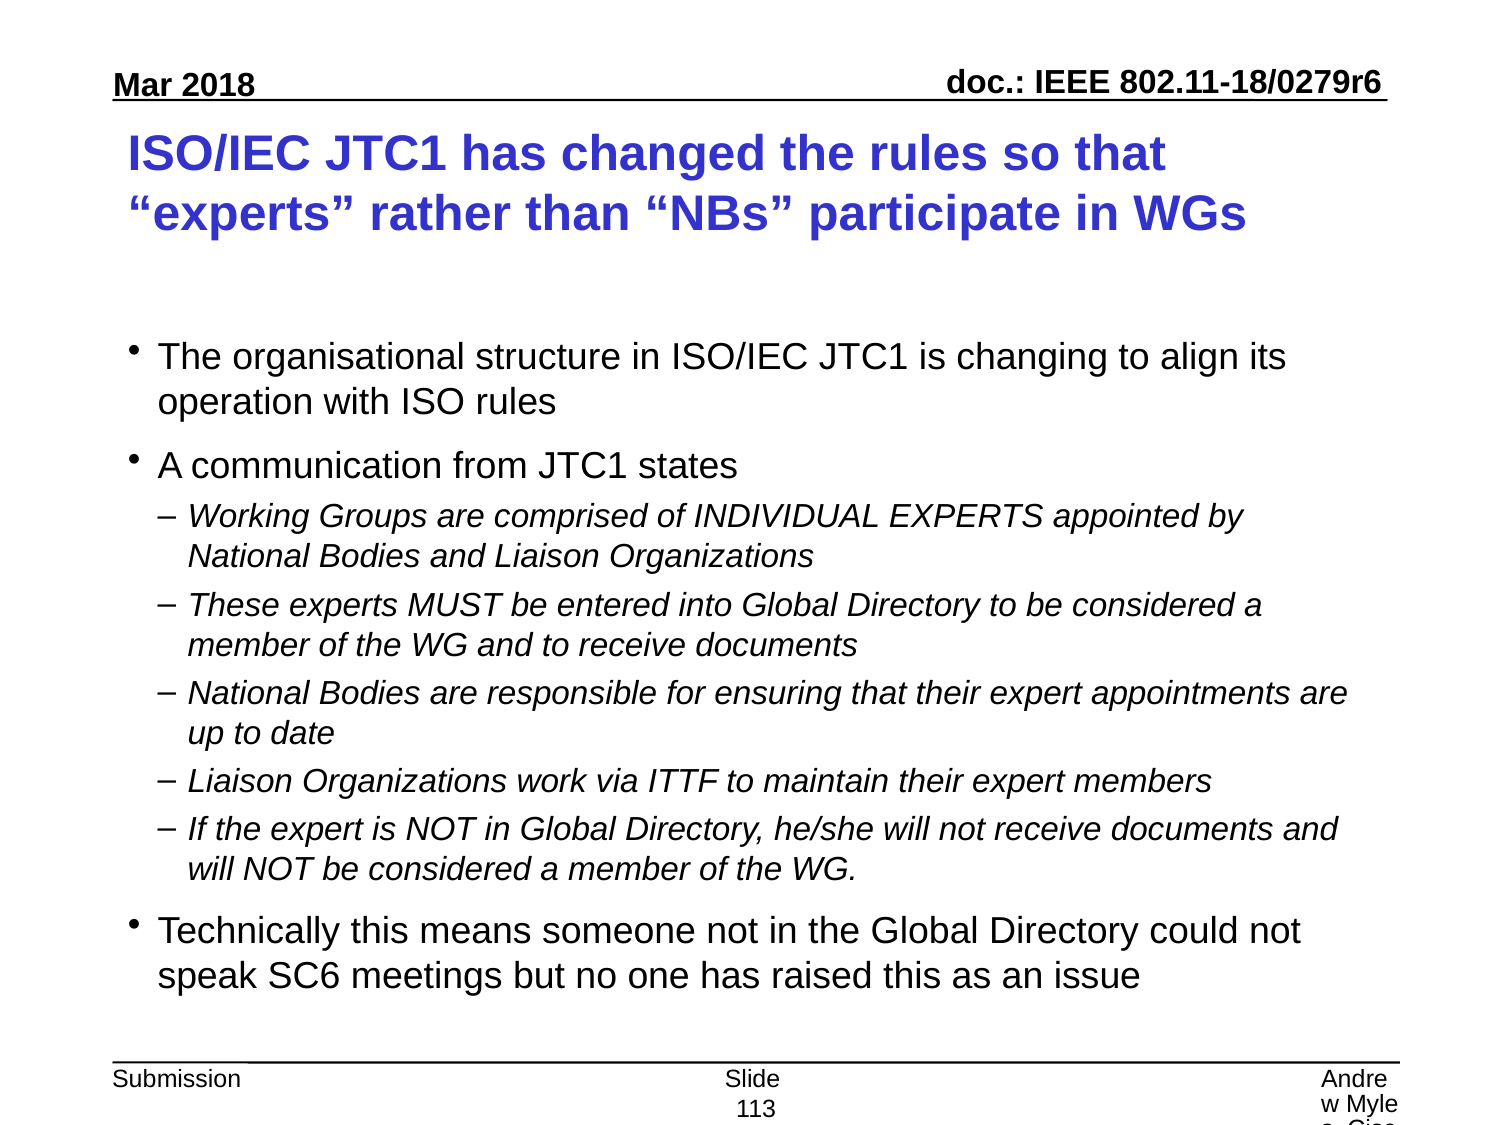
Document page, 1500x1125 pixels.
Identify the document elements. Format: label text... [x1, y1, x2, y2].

slide_number Slide 113 [709, 1061, 803, 1093]
footer Andrew Myles, Cisco [1320, 1061, 1402, 1093]
title ISO/IEC JTC1 has changed the rules so that “experts” rather than “NBs” participate in WGs [112, 112, 1388, 288]
list The organisational structure in ISO/IEC JTC1 is changing to align its operation with ISO rules A communication from JTC1 states Working Groups are comprised of INDIVIDUAL EXPERTS appointed by National Bodies and Liaison Organizations These experts MUST be entered into Global Directory to be considered a member of the WG and to receive documents National Bodies are responsible for ensuring that their expert appointments are up to date Liaison Organizations work via ITTF to maintain their expert members If the expert is NOT in Global Directory, he/she will not receive documents and will NOT be considered a member of the WG. Technically this means someone not in the Global Directory could not speak SC6 meetings but no one has raised this as an issue [112, 324, 1388, 1000]
